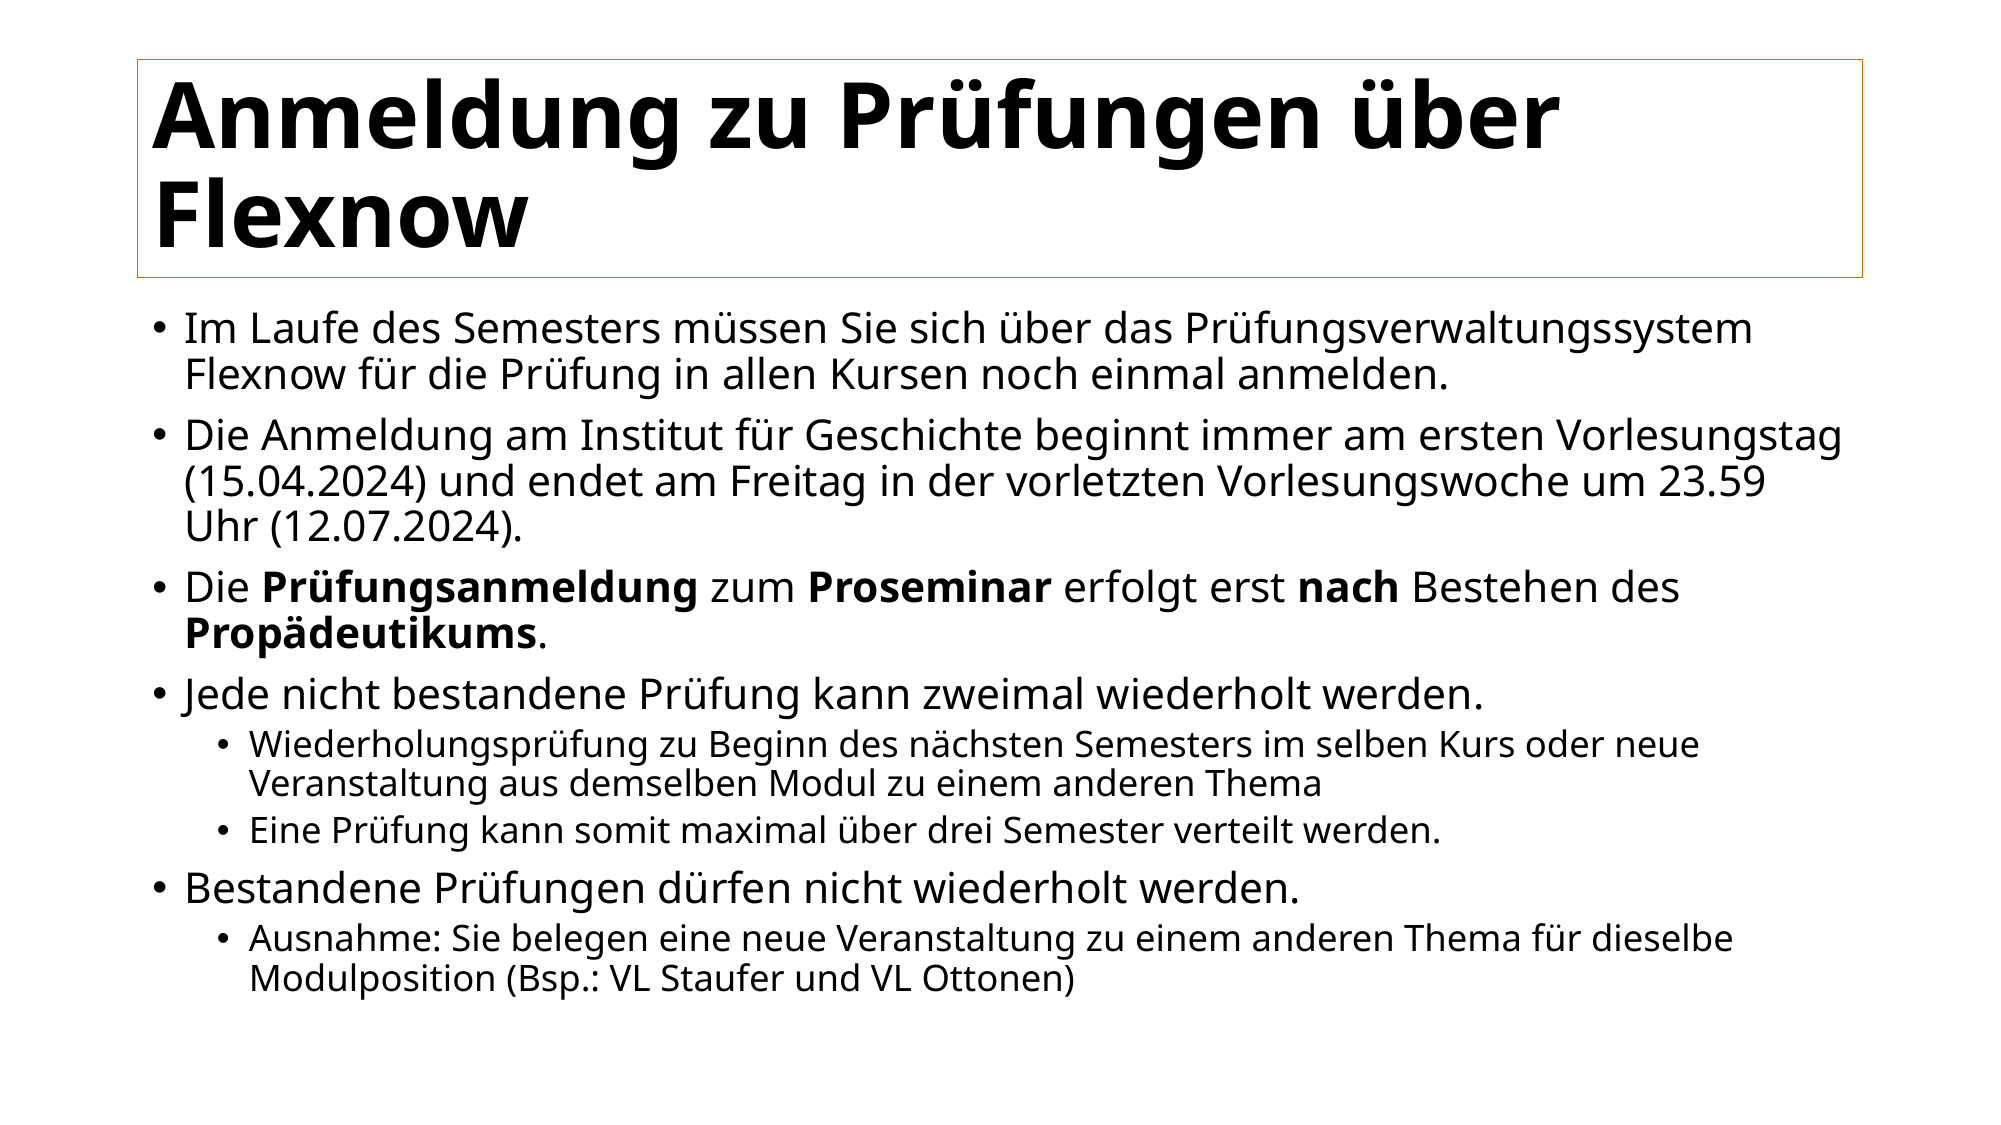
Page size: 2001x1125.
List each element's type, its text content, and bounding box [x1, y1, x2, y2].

list Im Laufe des Semesters müssen Sie sich über das Prüfungsverwaltungssystem Flexnow für die Prüfung in allen Kursen noch einmal anmelden. Die Anmeldung am Institut für Geschichte beginnt immer am ersten Vorlesungstag (15.04.2024) und endet am Freitag in der vorletzten Vorlesungswoche um 23.59 Uhr (12.07.2024). Die Prüfungsanmeldung zum Proseminar erfolgt erst nach Bestehen des Propädeutikums. Jede nicht bestandene Prüfung kann zweimal wiederholt werden. Wiederholungsprüfung zu Beginn des nächsten Semesters im selben Kurs oder neue Veranstaltung aus demselben Modul zu einem anderen Thema Eine Prüfung kann somit maximal über drei Semester verteilt werden. Bestandene Prüfungen dürfen nicht wiederholt werden. Ausnahme: Sie belegen eine neue Veranstaltung zu einem anderen Thema für dieselbe Modulposition (Bsp.: VL Staufer und VL Ottonen) [137, 299, 1863, 1014]
title Anmeldung zu Prüfungen über Flexnow [137, 59, 1863, 278]
